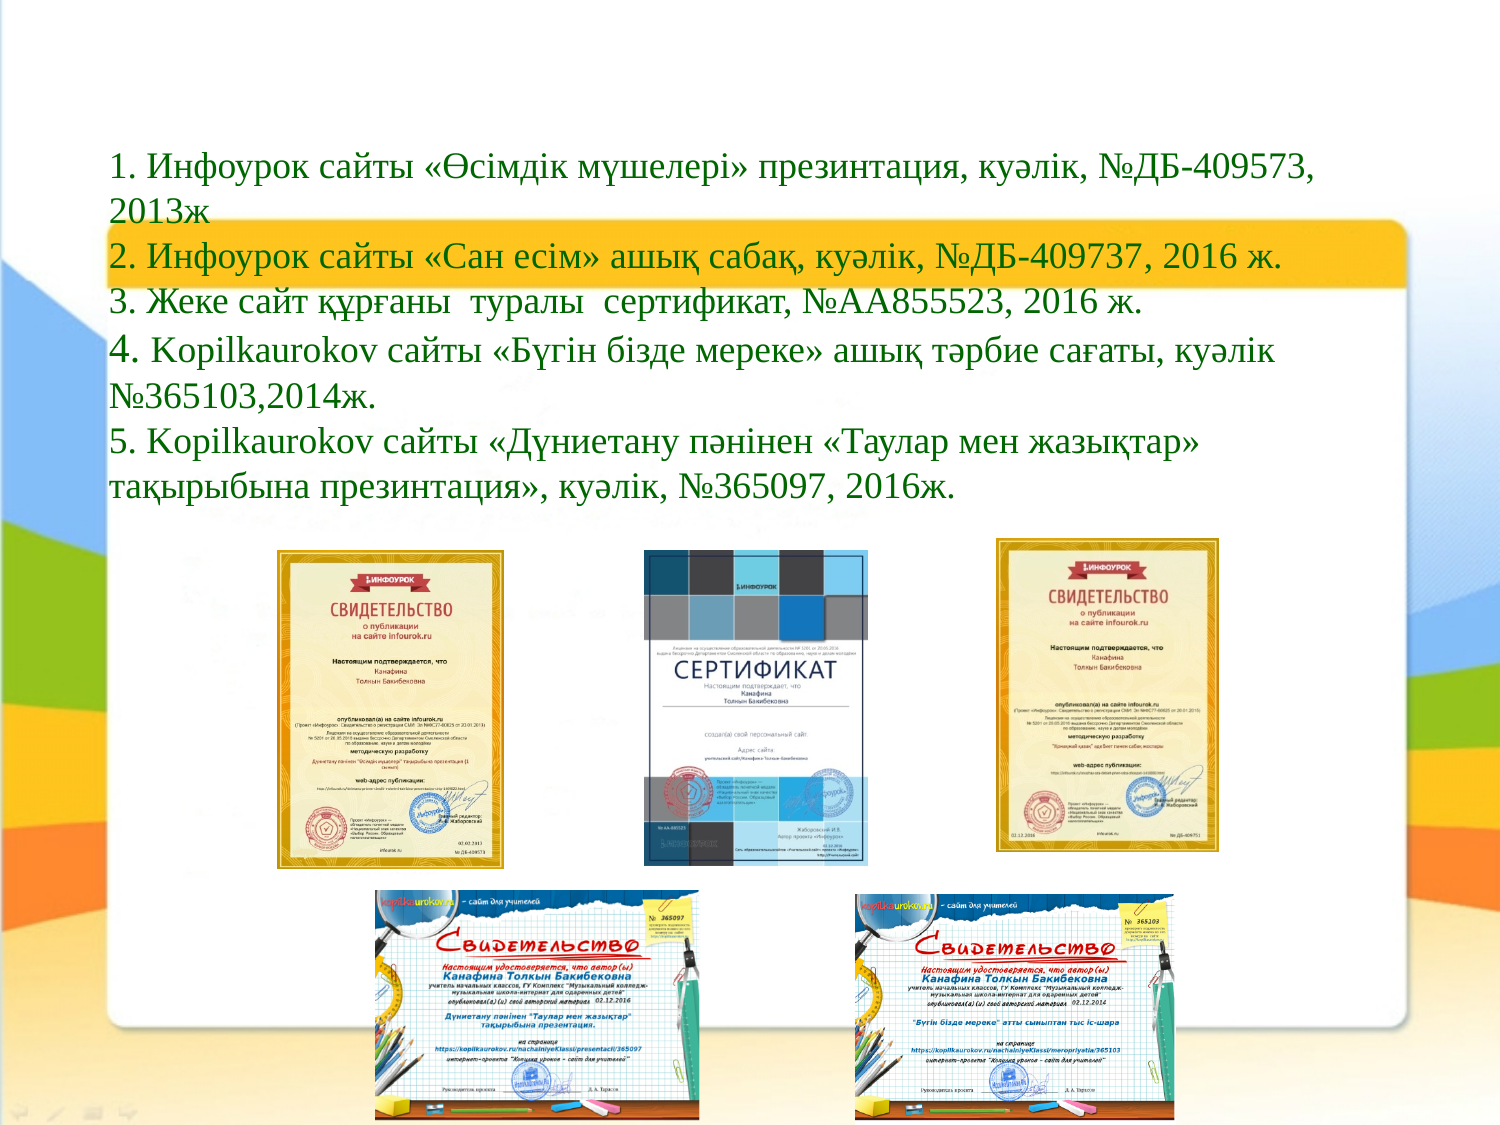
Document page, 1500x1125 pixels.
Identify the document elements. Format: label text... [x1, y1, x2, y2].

title 1. Инфоурок сайты «Өсімдік мүшелері» презинтация, куәлік, №ДБ-409573, 2013ж 2. Инфоурок сайты «Сан есім» ашық сабақ, куәлік, №ДБ-409737, 2016 ж. 3. Жеке сайт құрғаны туралы сертификат, №АА855523, 2016 ж. 4. Kopilkaurokov сайты «Бүгін бізде мереке» ашық тәрбие сағаты, куәлік №365103,2014ж. 5. Kopilkaurokov сайты «Дүниетану пәнінен «Таулар мен жазықтар» тақырыбына презинтация», куәлік, №365097, 2016ж. [93, 140, 1407, 551]
picture [0, 0, 1500, 1125]
